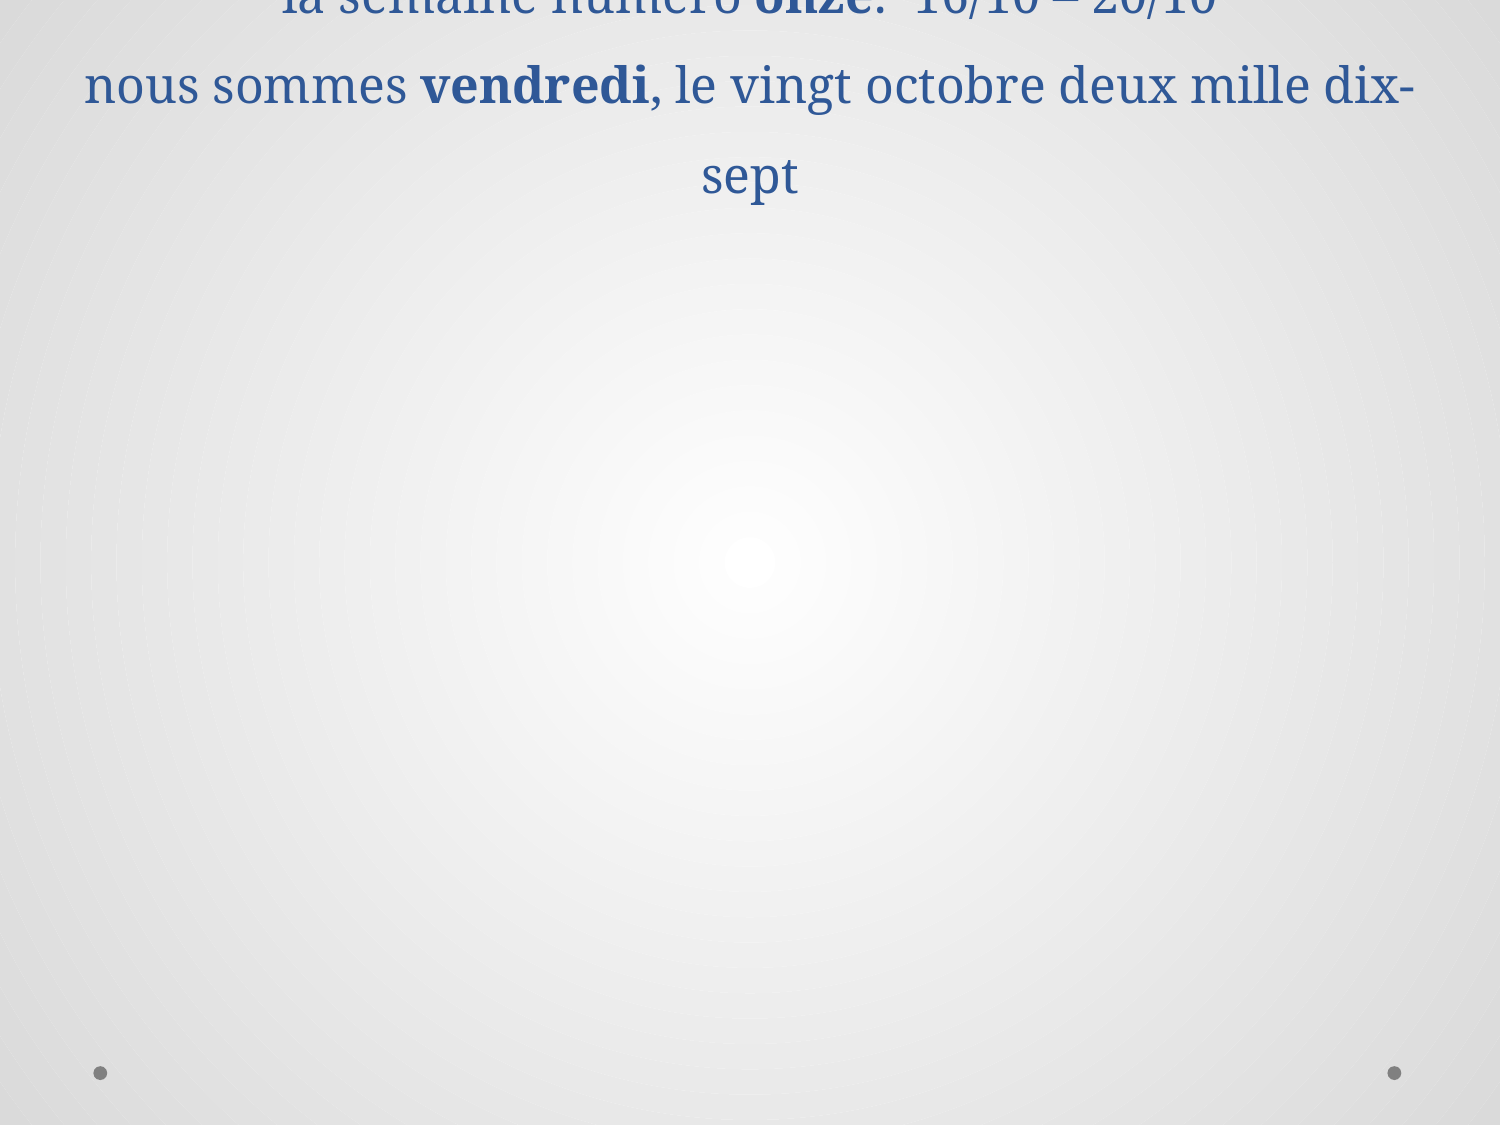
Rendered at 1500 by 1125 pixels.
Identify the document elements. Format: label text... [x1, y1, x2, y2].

title la semaine numéro onze: 16/10 – 20/10 nous sommes vendredi, le vingt octobre deux mille dix-sept [36, 0, 1464, 211]
